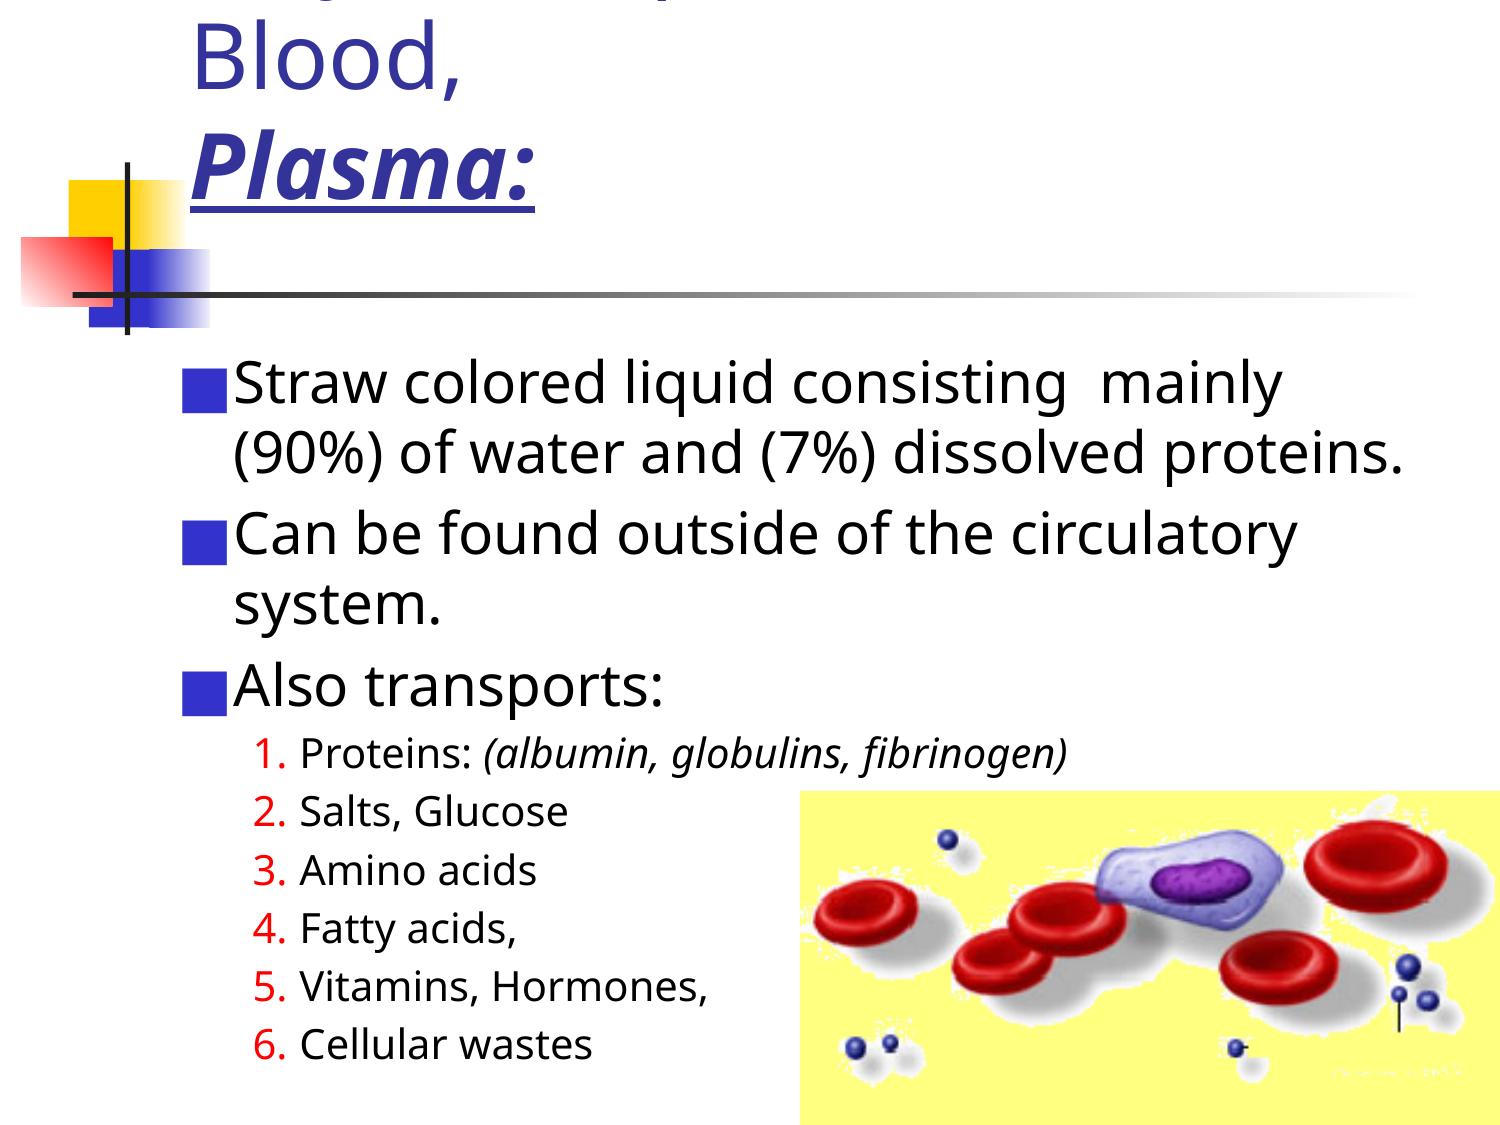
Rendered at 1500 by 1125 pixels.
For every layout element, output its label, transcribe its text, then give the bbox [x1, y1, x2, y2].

picture [799, 791, 1500, 1125]
title Major components of Blood, Plasma: [174, 0, 1450, 225]
list Straw colored liquid consisting mainly (90%) of water and (7%) dissolved proteins. Can be found outside of the circulatory system. Also transports: Proteins: (albumin, globulins, fibrinogen) Salts, Glucose Amino acids Fatty acids, Vitamins, Hormones, Cellular wastes [162, 337, 1455, 1125]
